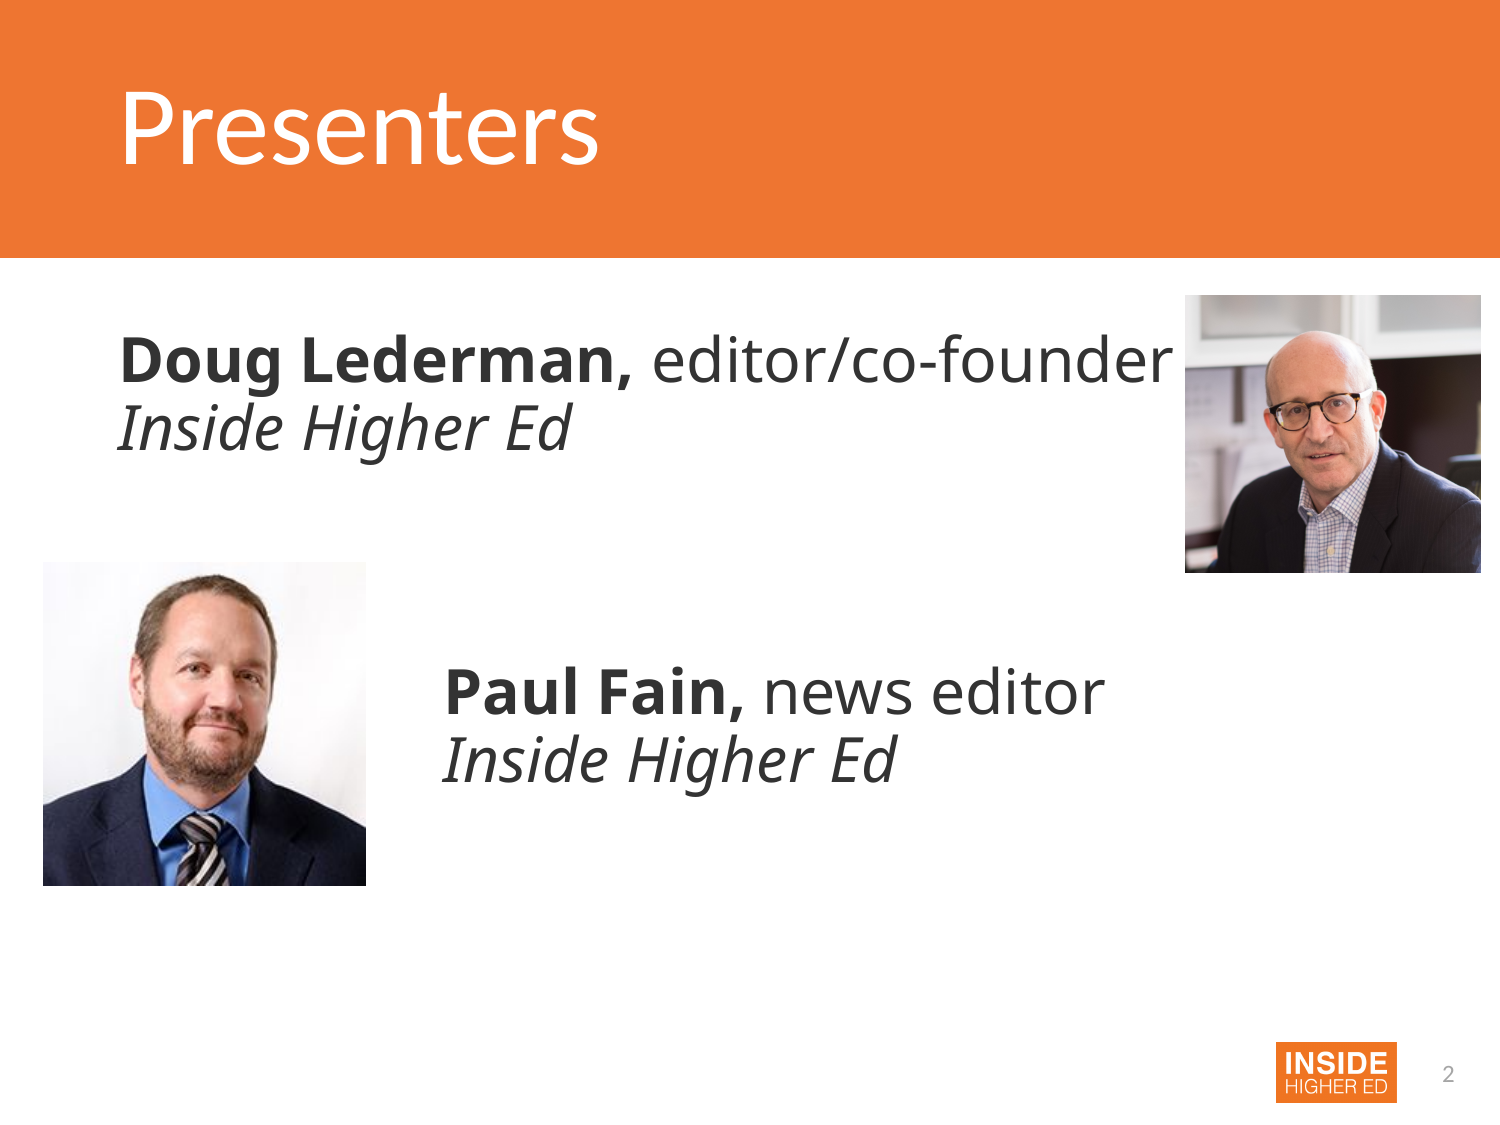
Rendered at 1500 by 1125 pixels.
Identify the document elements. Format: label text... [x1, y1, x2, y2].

picture [1276, 1042, 1397, 1103]
picture [1185, 295, 1481, 573]
title Presenters [103, 0, 1397, 256]
picture [43, 562, 366, 886]
list Doug Lederman, editor/co-founder Inside Higher Ed Paul Fain, news editor Inside Higher Ed [103, 321, 1397, 992]
